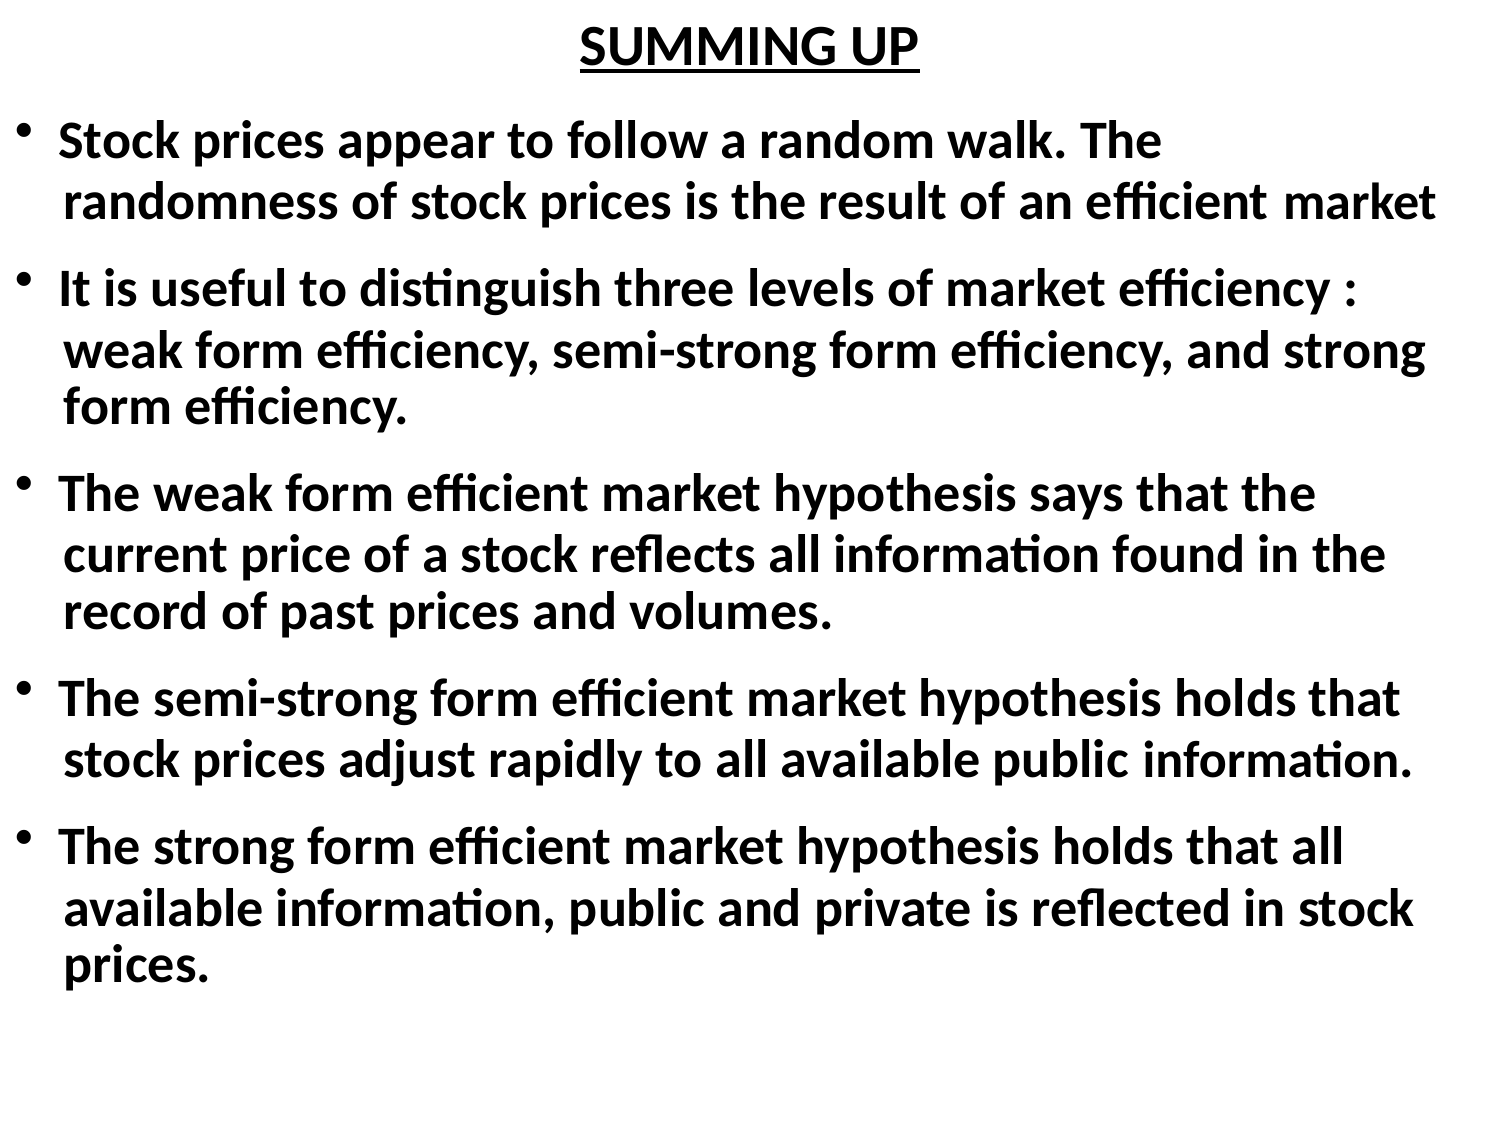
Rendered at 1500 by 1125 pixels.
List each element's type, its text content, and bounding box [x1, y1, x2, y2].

text_box SUMMING UP Stock prices appear to follow a random walk. The randomness of stock prices is the result of an efficient market It is useful to distinguish three levels of market efficiency : weak form efficiency, semi-strong form efficiency, and strong form efficiency. The weak form efficient market hypothesis says that the current price of a stock reflects all information found in the record of past prices and volumes. The semi-strong form efficient market hypothesis holds that stock prices adjust rapidly to all available public information. The strong form efficient market hypothesis holds that all available information, public and private is reflected in stock prices. [0, 0, 1500, 1053]
